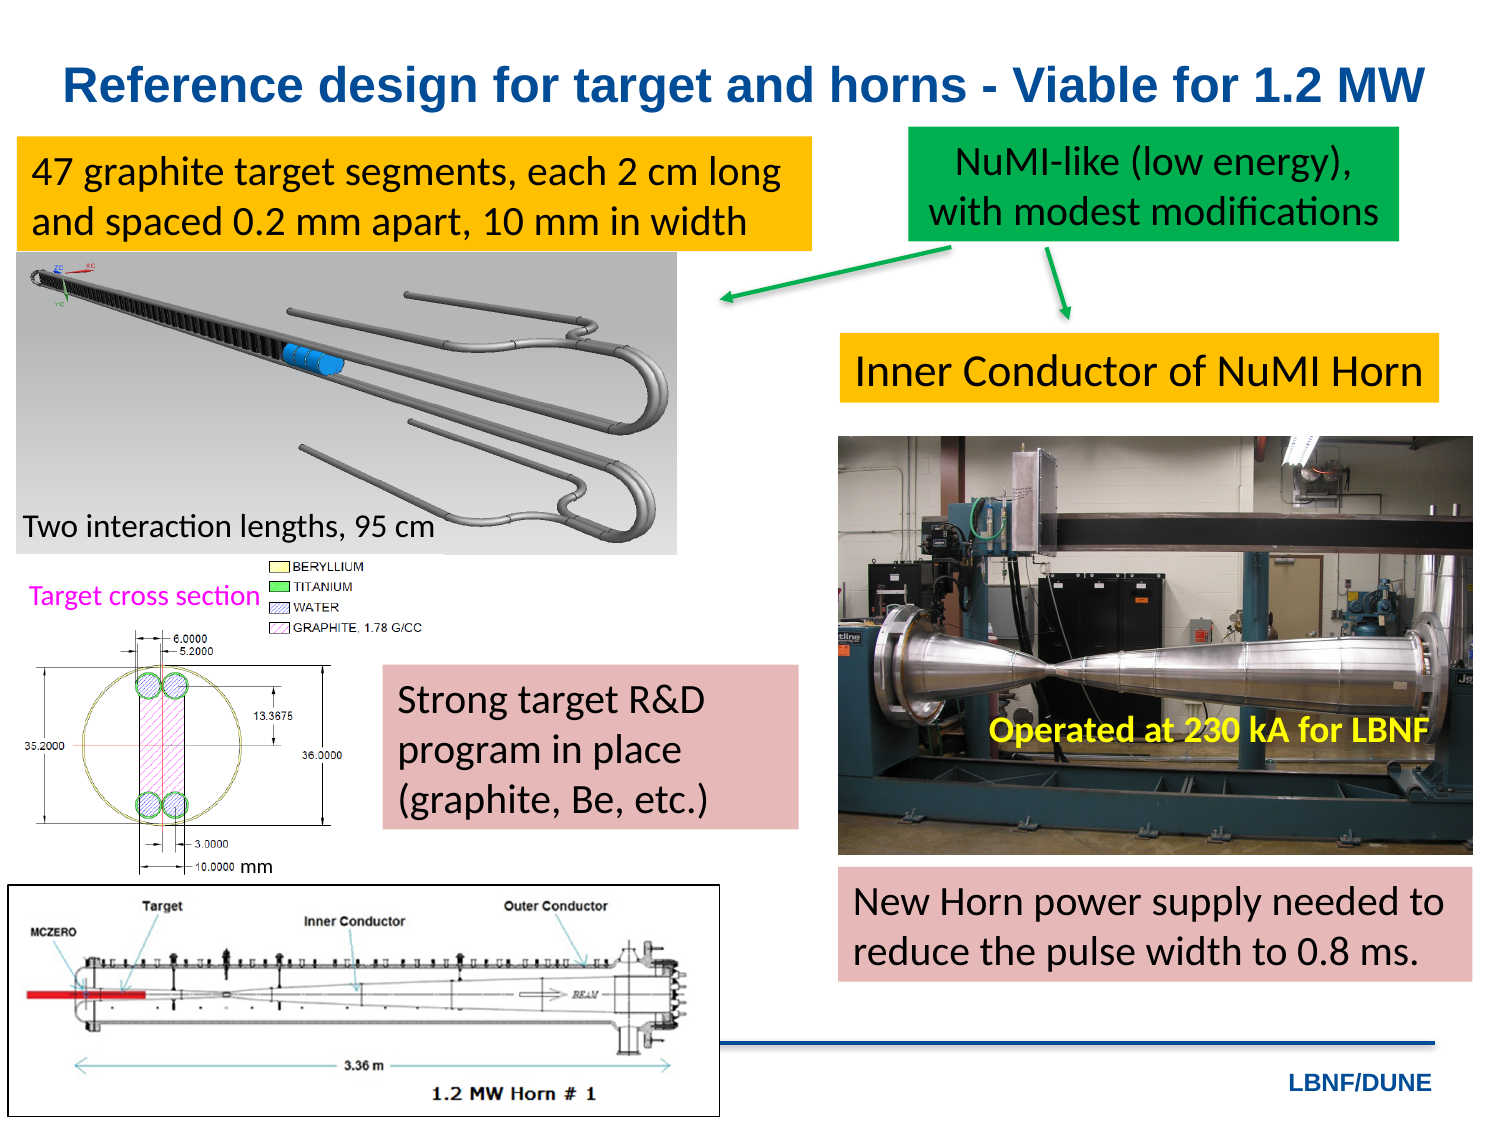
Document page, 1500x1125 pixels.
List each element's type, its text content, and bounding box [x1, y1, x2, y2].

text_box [719, 246, 952, 300]
title Reference design for target and horns - Viable for 1.2 MW [16, 12, 1473, 113]
picture [16, 252, 677, 881]
text_box 47 graphite target segments, each 2 cm long and spaced 0.2 mm apart, 10 mm in width [16, 136, 813, 252]
text_box New Horn power supply needed to reduce the pulse width to 0.8 ms. [838, 866, 1473, 982]
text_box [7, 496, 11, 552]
text_box Strong target R&D program in place (graphite, Be, etc.) [446, 664, 799, 830]
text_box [1046, 247, 1070, 321]
picture [837, 436, 1473, 855]
picture [6, 884, 720, 1118]
text_box NuMI-like (low energy), with modest modifications [908, 126, 1400, 242]
text_box Inner Conductor of NuMI Horn [839, 332, 1440, 403]
